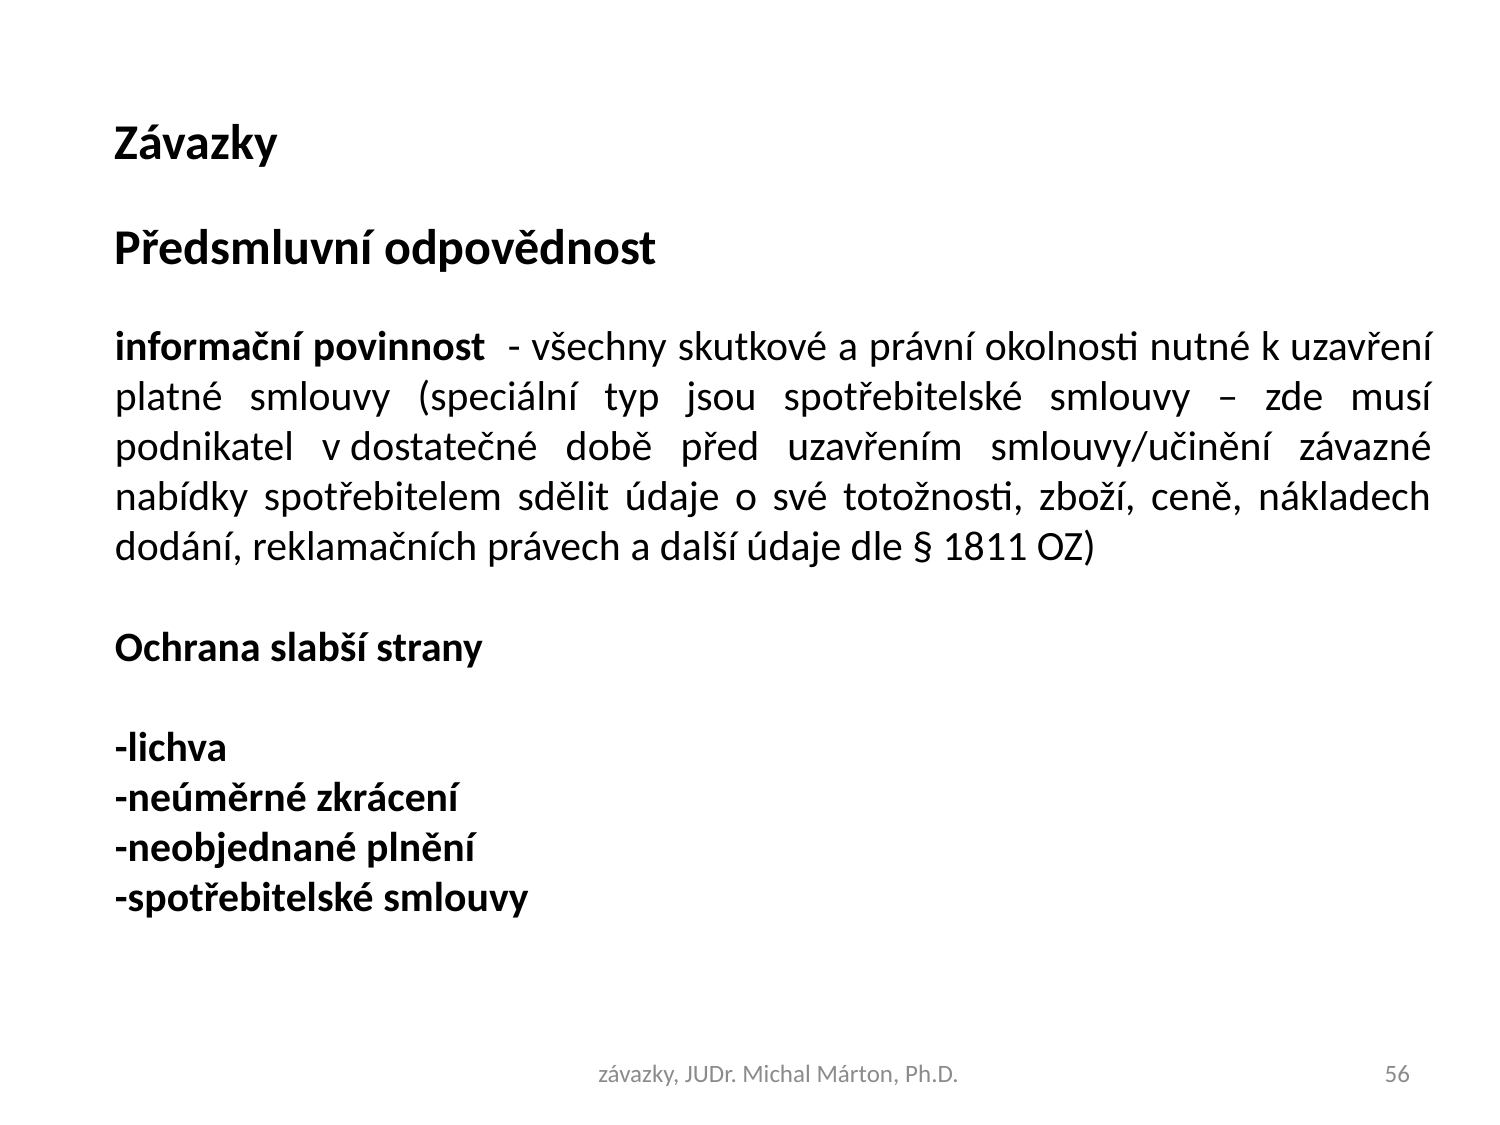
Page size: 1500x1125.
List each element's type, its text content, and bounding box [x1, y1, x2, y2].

text_box Závazky Předsmluvní odpovědnost informační povinnost - všechny skutkové a právní okolnosti nutné k uzavření platné smlouvy (speciální typ jsou spotřebitelské smlouvy – zde musí podnikatel v dostatečné době před uzavřením smlouvy/učinění závazné nabídky spotřebitelem sdělit údaje o své totožnosti, zboží, ceně, nákladech dodání, reklamačních právech a další údaje dle § 1811 OZ) Ochrana slabší strany -lichva -neúměrné zkrácení -neobjednané plnění -spotřebitelské smlouvy [100, 101, 1447, 1125]
